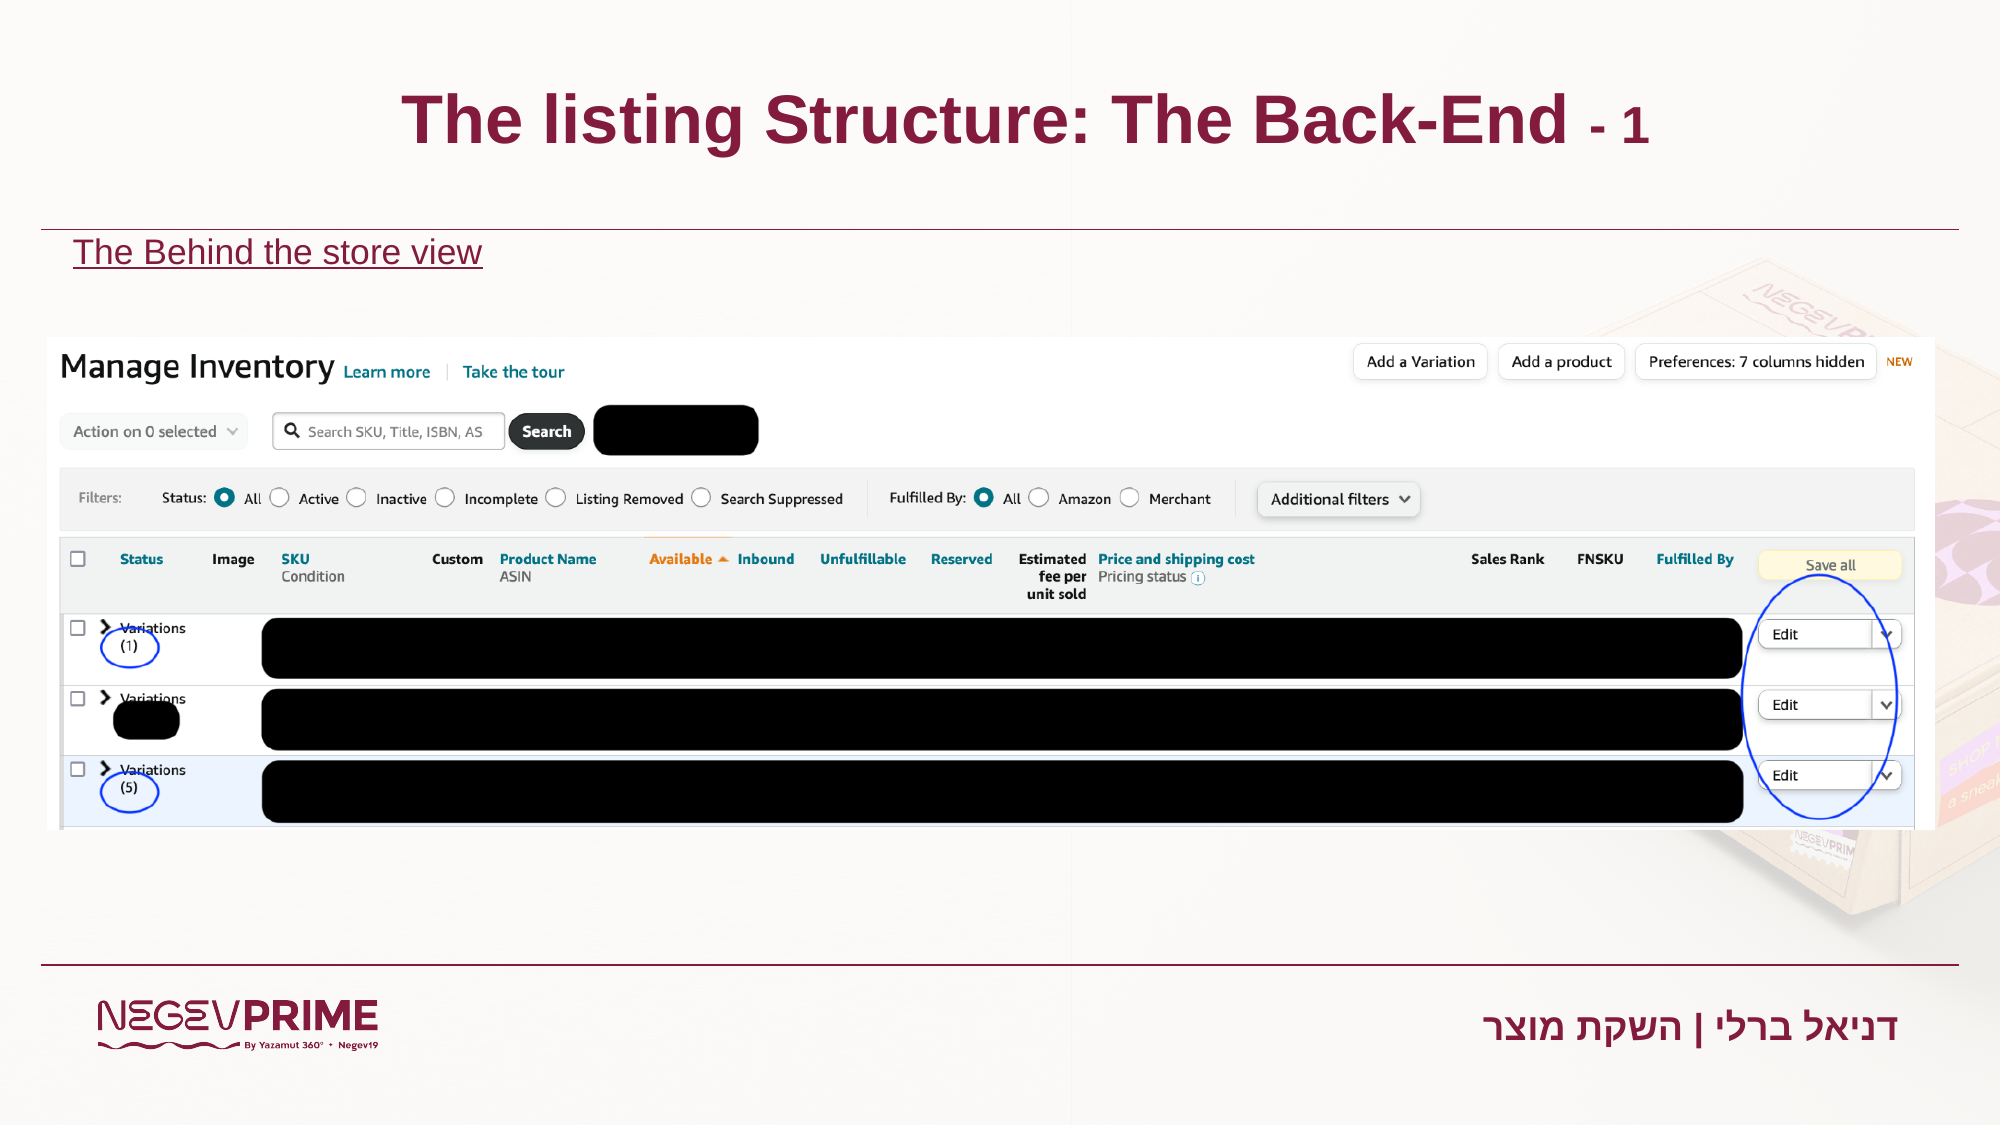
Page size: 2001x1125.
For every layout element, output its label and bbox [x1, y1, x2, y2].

picture [97, 1000, 378, 1051]
picture [47, 336, 1935, 831]
text_box [0, 0, 2000, 1125]
